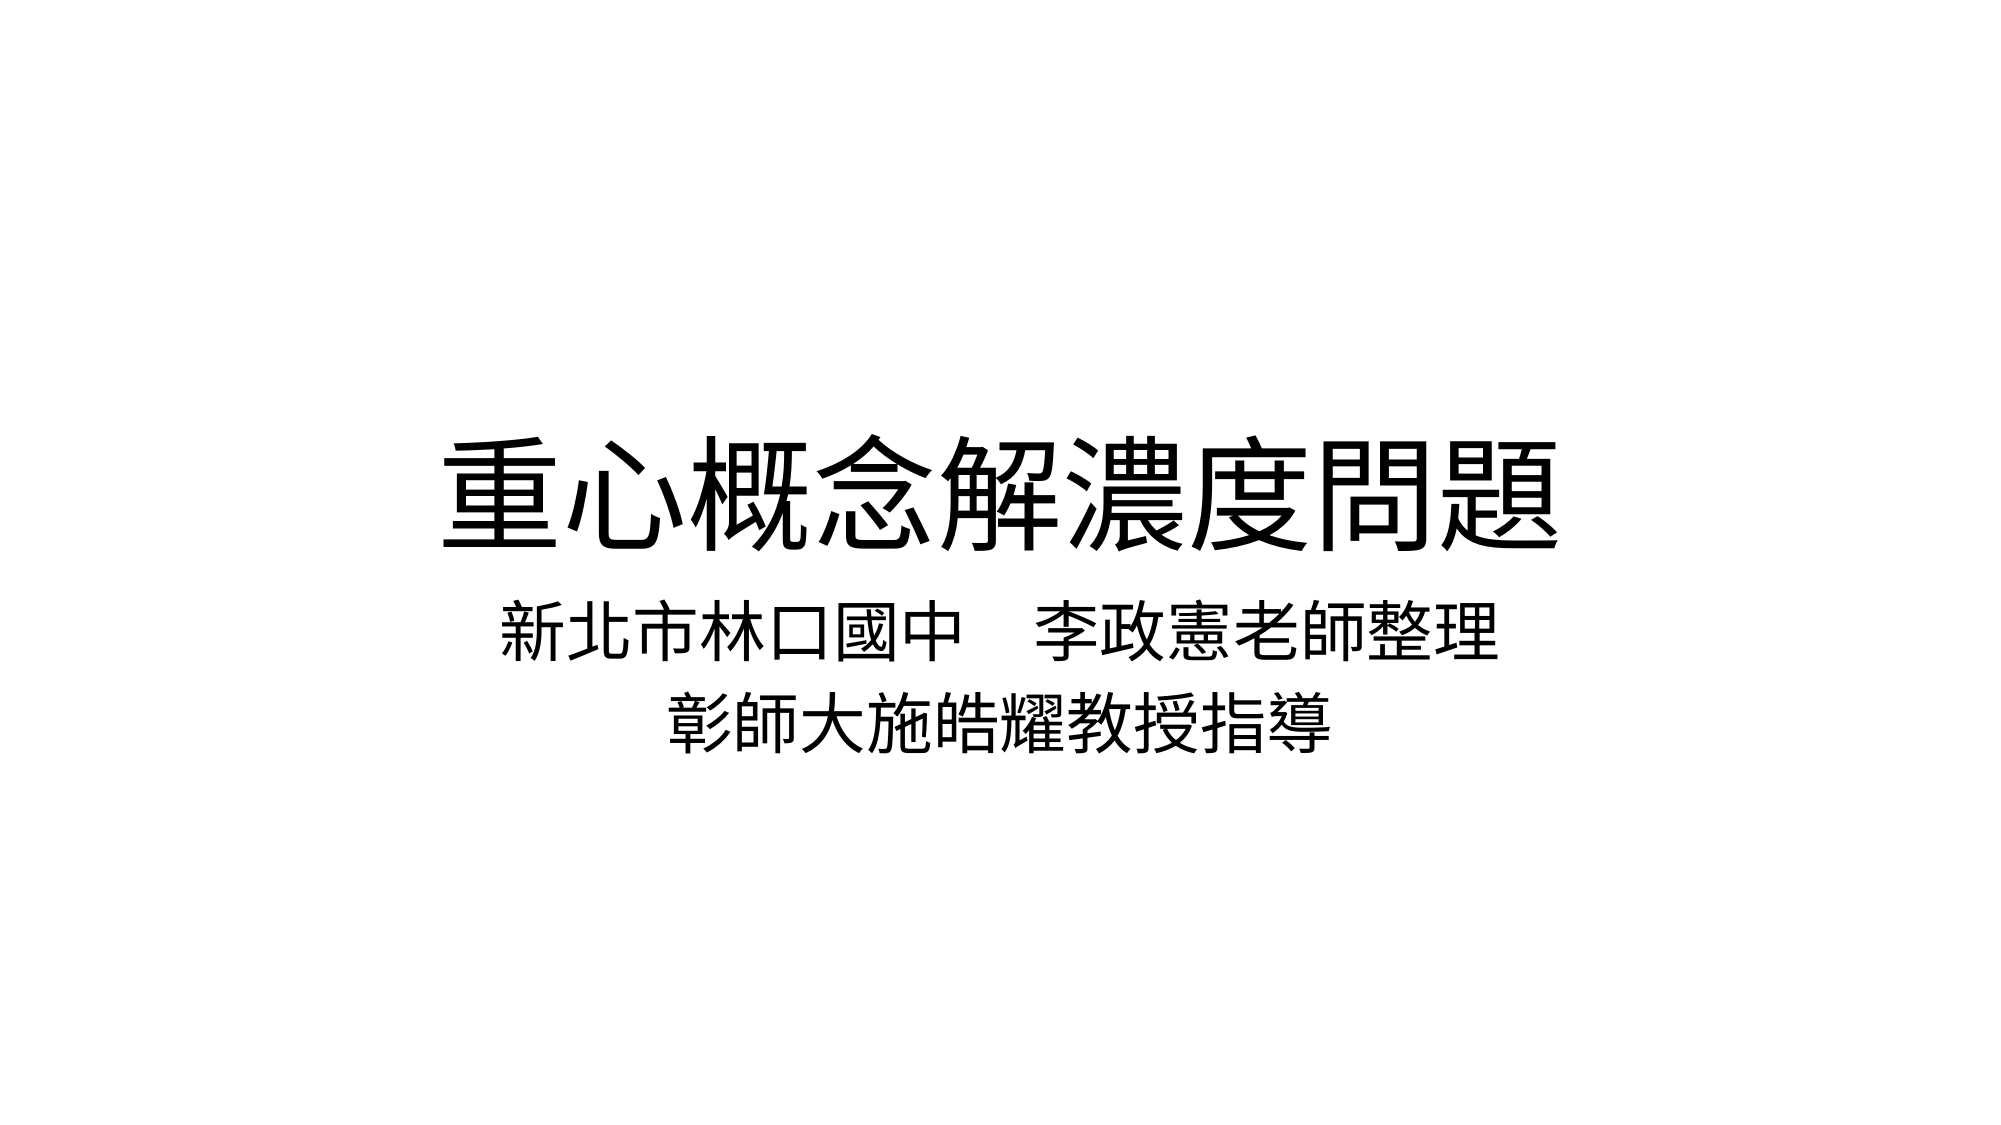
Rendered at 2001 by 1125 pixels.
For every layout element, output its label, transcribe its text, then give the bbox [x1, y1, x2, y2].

title 重心概念解濃度問題 [249, 184, 1750, 576]
subtitle 新北市林口國中 李政憲老師整理 彰師大施皓耀教授指導 [249, 590, 1750, 863]
